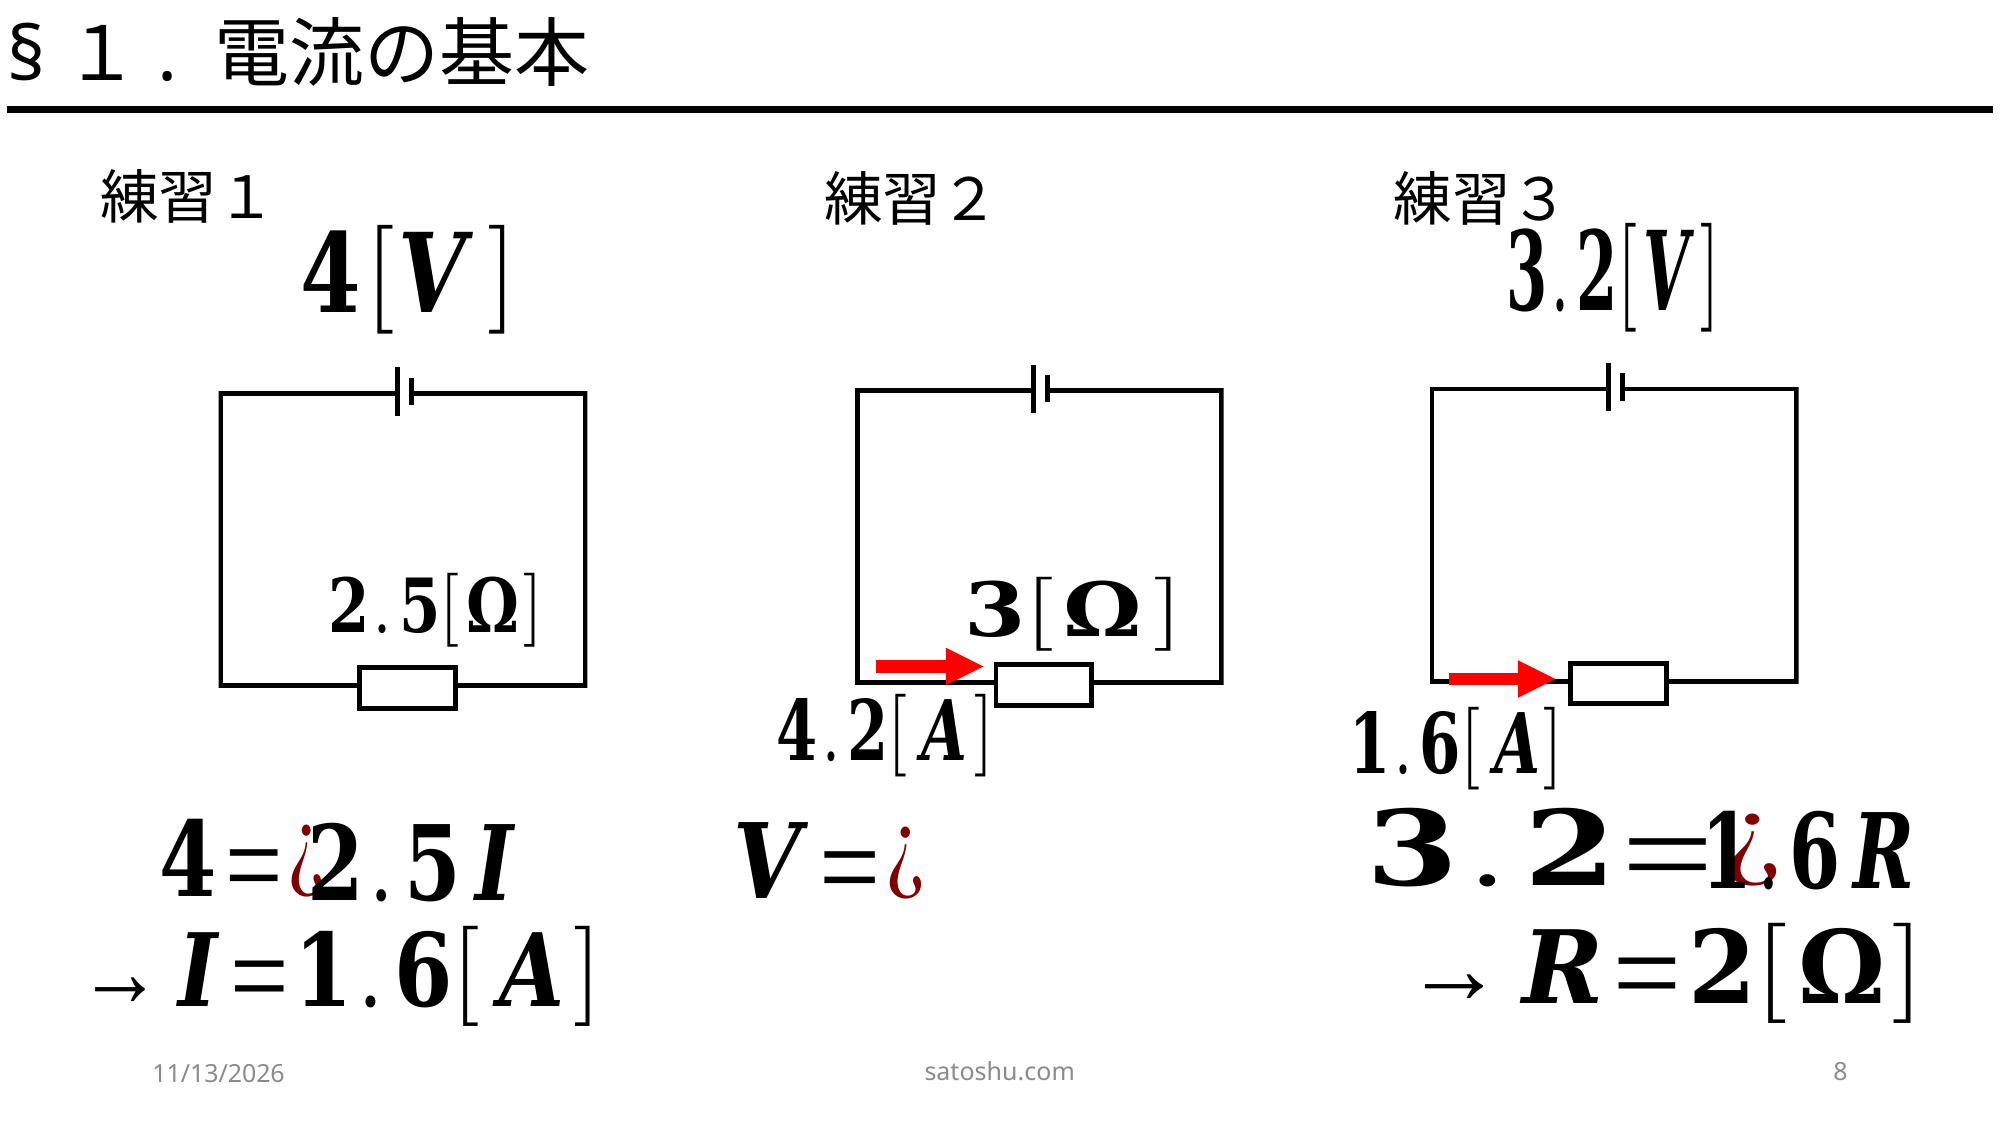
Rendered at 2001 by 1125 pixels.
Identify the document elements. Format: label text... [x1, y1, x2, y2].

text_box §１. 電流の基本 [0, 0, 2000, 110]
slide_number 8 [1412, 1042, 1863, 1103]
footer satoshu.com [662, 1042, 1338, 1103]
text_box 練習３ [1379, 154, 1584, 240]
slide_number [137, 1044, 588, 1105]
picture [854, 364, 1224, 792]
picture [1429, 363, 1799, 790]
picture [218, 367, 588, 794]
text_box 練習１ [86, 153, 291, 238]
text_box 練習２ [809, 154, 1015, 240]
